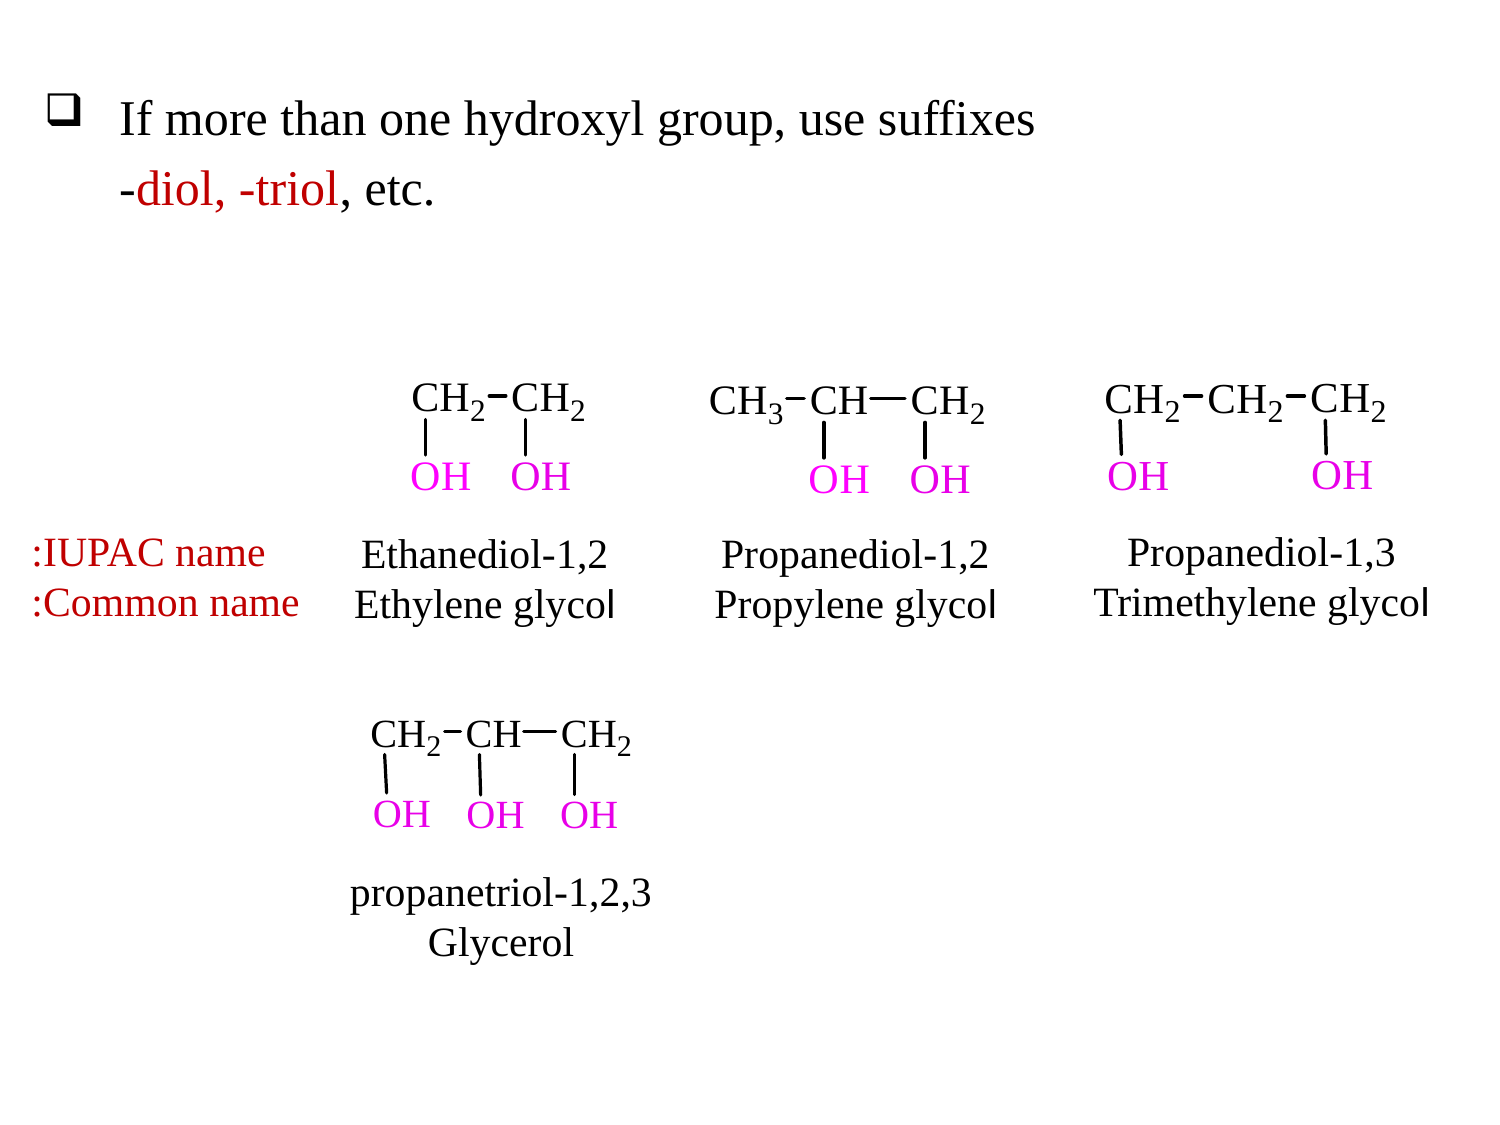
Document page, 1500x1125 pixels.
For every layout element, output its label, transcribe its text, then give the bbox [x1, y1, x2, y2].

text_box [1076, 379, 1446, 634]
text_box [288, 715, 714, 975]
text_box IUPAC name: Common name: [16, 517, 332, 632]
text_box If more than one hydroxyl group, use suffixes -diol, -triol, etc. [29, 78, 1137, 223]
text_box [698, 381, 1013, 636]
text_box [337, 379, 632, 636]
